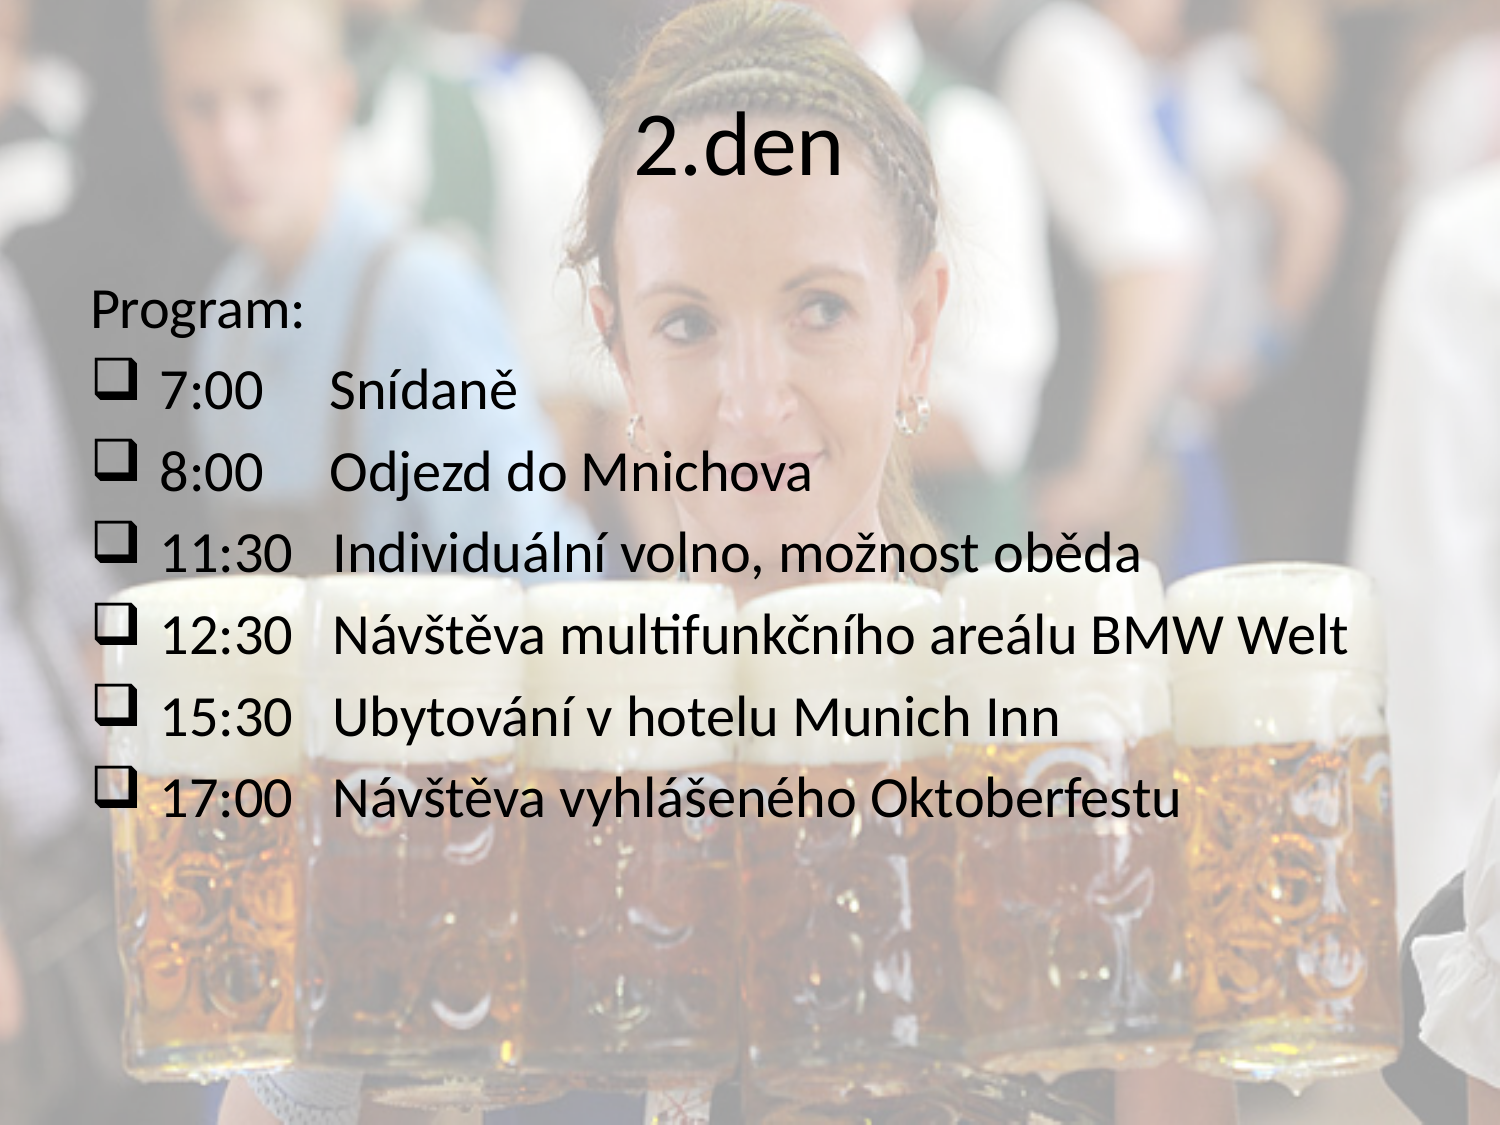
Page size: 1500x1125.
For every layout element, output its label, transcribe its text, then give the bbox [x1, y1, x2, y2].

title 2.den [75, 45, 1425, 233]
list Program: 7:00 Snídaně 8:00 Odjezd do Mnichova 11:30 Individuální volno, možnost oběda 12:30 Návštěva multifunkčního areálu BMW Welt 15:30 Ubytování v hotelu Munich Inn 17:00 Návštěva vyhlášeného Oktoberfestu [75, 262, 1425, 1005]
